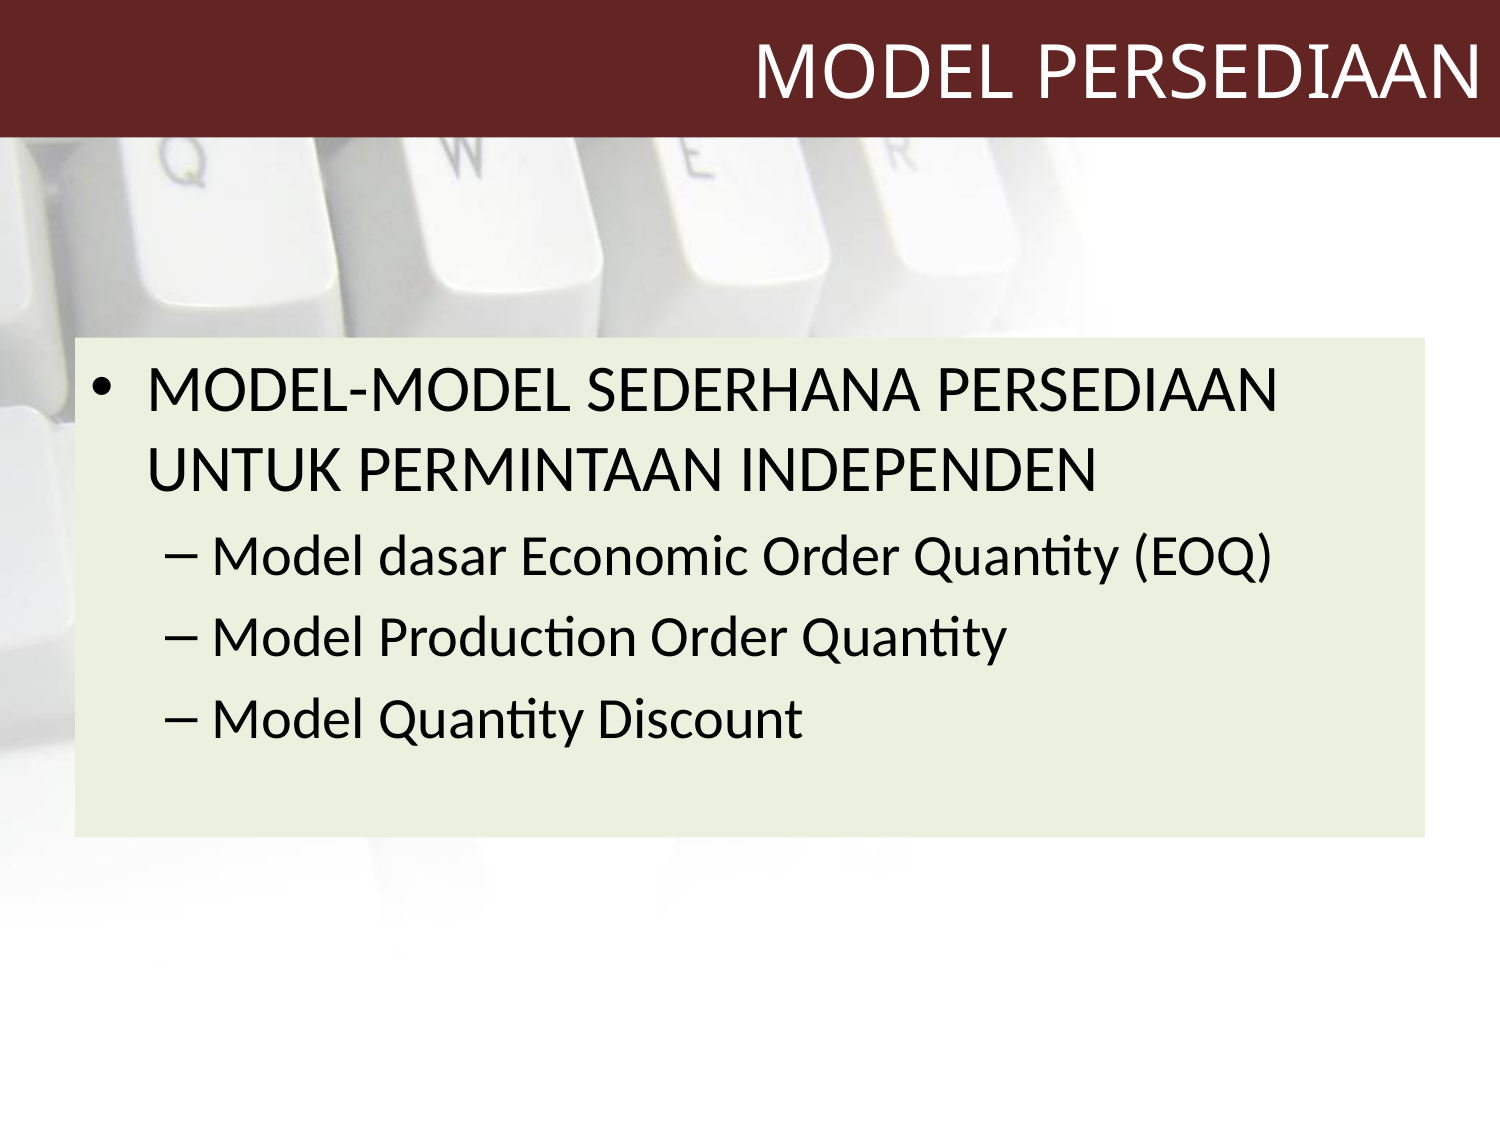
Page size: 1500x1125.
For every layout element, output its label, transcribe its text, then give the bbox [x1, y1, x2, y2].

picture [0, 138, 1500, 1125]
list MODEL-MODEL SEDERHANA PERSEDIAAN UNTUK PERMINTAAN INDEPENDEN Model dasar Economic Order Quantity (EOQ) Model Production Order Quantity Model Quantity Discount [75, 337, 1425, 838]
title MODEL PERSEDIAAN [0, 0, 1500, 138]
